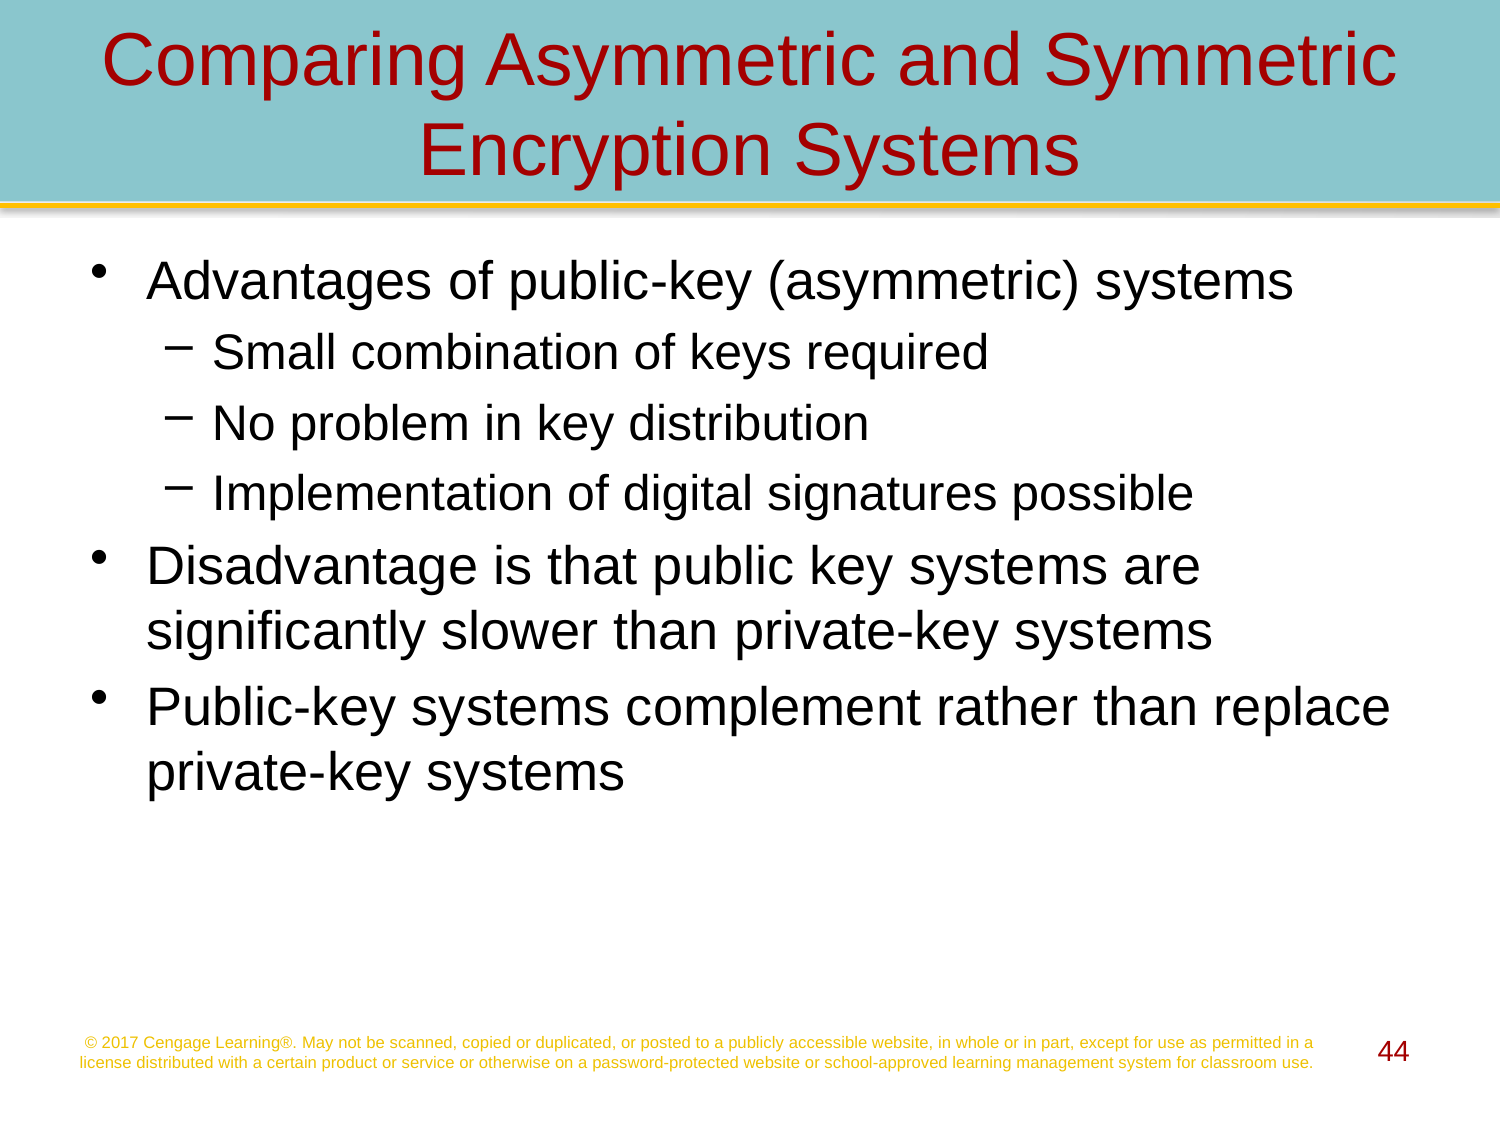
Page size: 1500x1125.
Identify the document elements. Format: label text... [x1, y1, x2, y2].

title Comparing Asymmetric and Symmetric Encryption Systems [0, 0, 1500, 202]
list Advantages of public-key (asymmetric) systems Small combination of keys required No problem in key distribution Implementation of digital signatures possible Disadvantage is that public key systems are significantly slower than private-key systems Public-key systems complement rather than replace private-key systems [75, 237, 1425, 1005]
footer © 2017 Cengage Learning®. May not be scanned, copied or duplicated, or posted to a publicly accessible website, in whole or in part, except for use as permitted in a license distributed with a certain product or service or otherwise on a password-protected website or school-approved learning management system for classroom use. [62, 1024, 1074, 1103]
slide_number 44 [1074, 1024, 1426, 1103]
